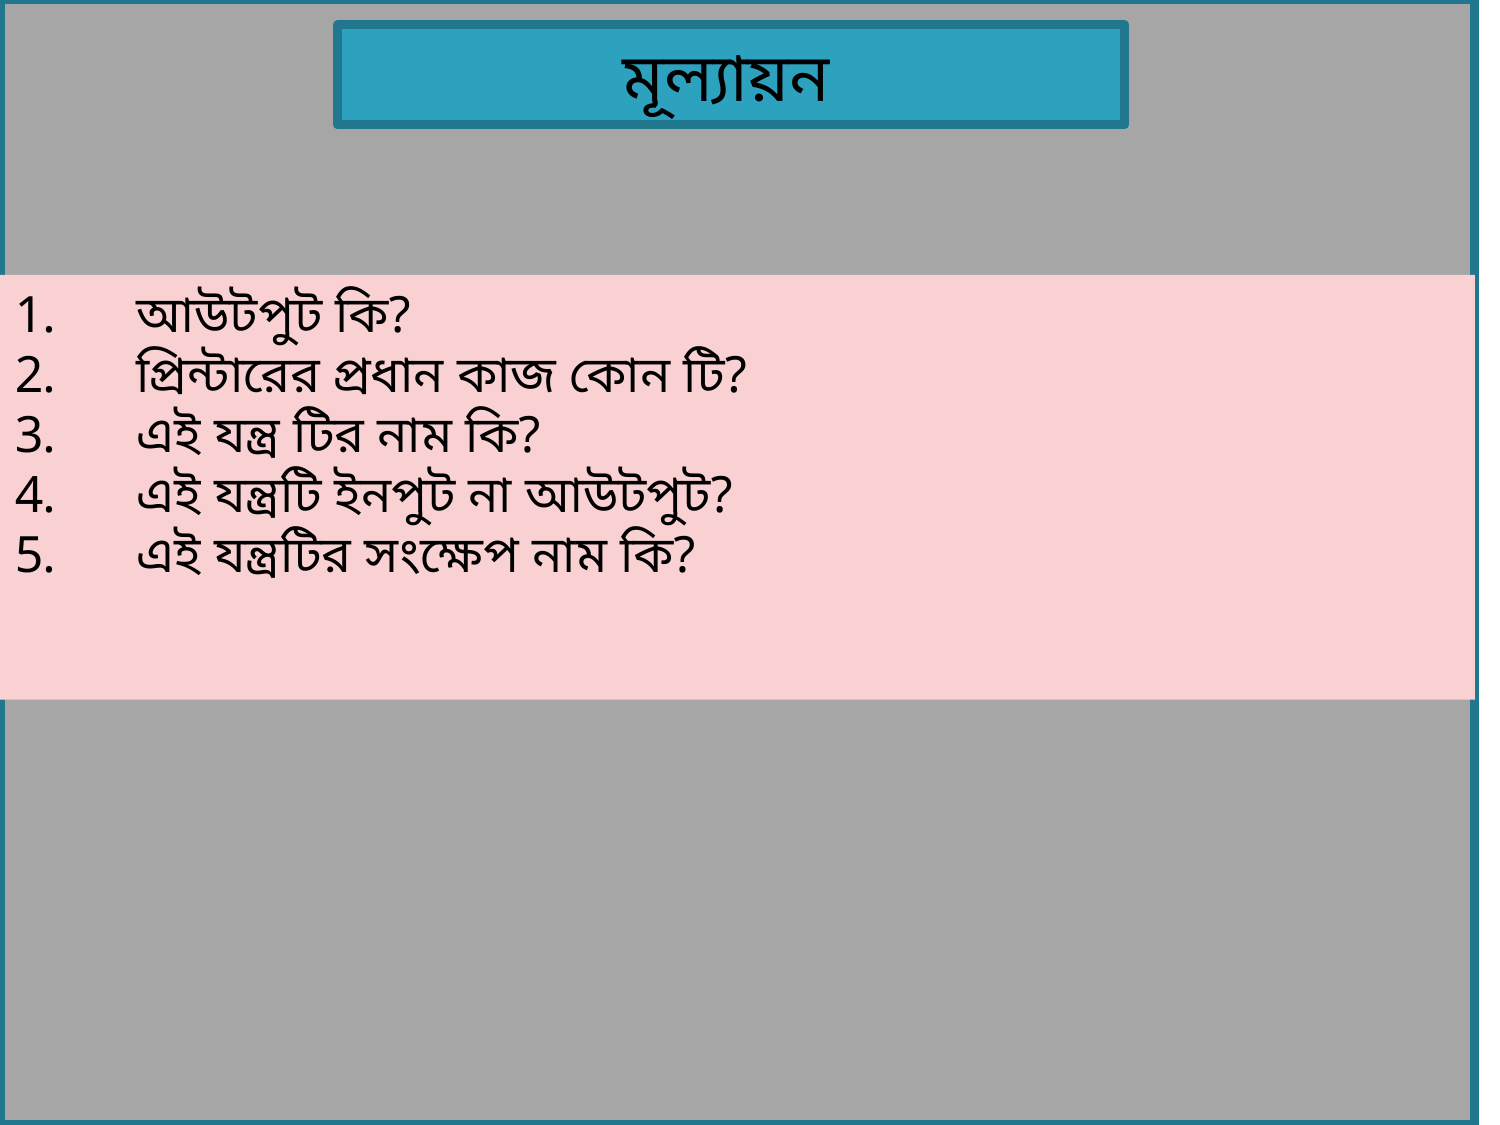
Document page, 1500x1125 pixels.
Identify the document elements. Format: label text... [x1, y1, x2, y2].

text_box [0, 0, 1479, 1125]
text_box মূল্যায়ন [333, 20, 1129, 129]
text_box আউটপুট কি? প্রিন্টারের প্রধান কাজ কোন টি? এই যন্ত্র টির নাম কি? এই যন্ত্রটি ইনপুট না আউটপুট? এই যন্ত্রটির সংক্ষেপ নাম কি? [0, 274, 1475, 700]
